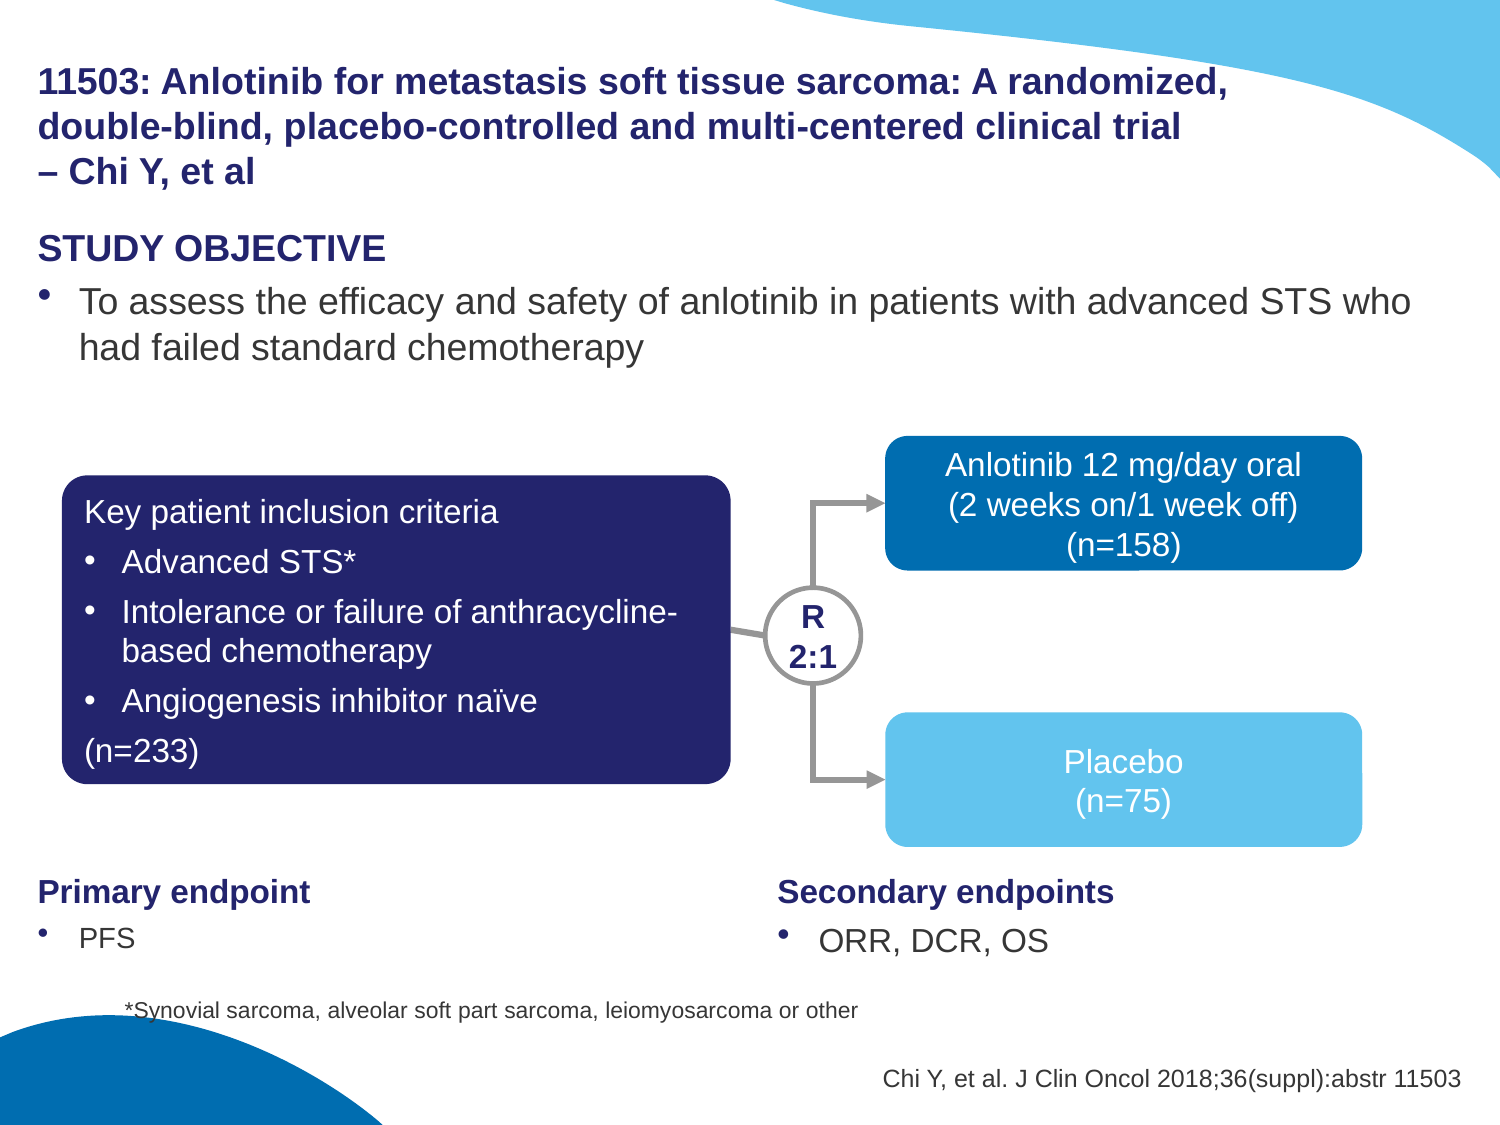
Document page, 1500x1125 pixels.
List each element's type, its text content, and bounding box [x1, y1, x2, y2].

text_box Chi Y, et al. J Clin Oncol 2018;36(suppl):abstr 11503 [882, 1062, 1463, 1093]
text_box *Synovial sarcoma, alveolar soft part sarcoma, leiomyosarcoma or other [109, 988, 1022, 1031]
text_box R 2:1 [765, 588, 861, 684]
text_box Anlotinib 12 mg/day oral (2 weeks on/1 week off) (n=158) [885, 435, 1363, 571]
title 11503: Anlotinib for metastasis soft tissue sarcoma: A randomized, double-blind, placebo-controlled and multi-centered clinical trial – Chi Y, et al [37, 37, 1316, 192]
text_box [806, 509, 892, 582]
text_box Secondary endpoints ORR, DCR, OS [762, 863, 1463, 1001]
text_box Placebo (n=75) [885, 712, 1363, 847]
list STUDY OBJECTIVE To assess the efficacy and safety of anlotinib in patients with advanced STS who had failed standard chemotherapy [37, 216, 1463, 1088]
text_box Key patient inclusion criteria Advanced STS* Intolerance or failure of anthracycline-based chemotherapy Angiogenesis inhibitor naïve (n=233) [61, 475, 731, 785]
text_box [800, 695, 898, 768]
text_box Primary endpoint PFS [37, 863, 738, 981]
